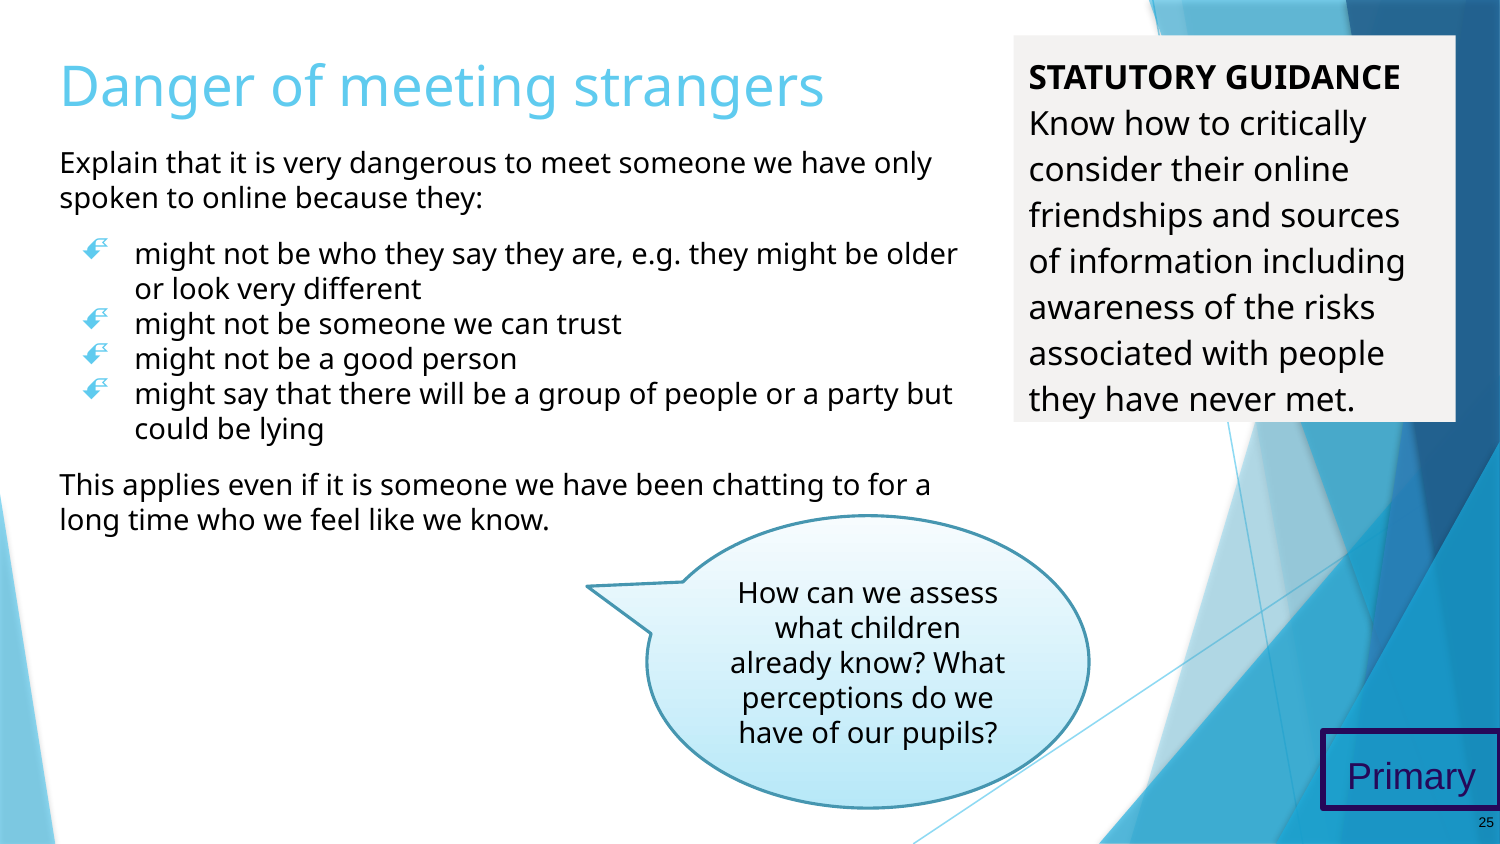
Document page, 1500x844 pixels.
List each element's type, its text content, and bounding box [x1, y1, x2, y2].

text_box How can we assess what children already know? What perceptions do we have of our pupils? [585, 514, 1091, 810]
title Danger of meeting strangers [44, 35, 1007, 129]
list STATUTORY GUIDANCE Know how to critically consider their online friendships and sources of information including awareness of the risks associated with people they have never met. [1013, 35, 1456, 422]
subtitle Primary [1323, 730, 1500, 809]
slide_number 25 [1419, 809, 1500, 844]
list Explain that it is very dangerous to meet someone we have only spoken to online because they: might not be who they say they are, e.g. they might be older or look very different might not be someone we can trust might not be a good person might say that there will be a group of people or a party but could be lying This applies even if it is someone we have been chatting to for a long time who we feel like we know. [44, 129, 1007, 731]
